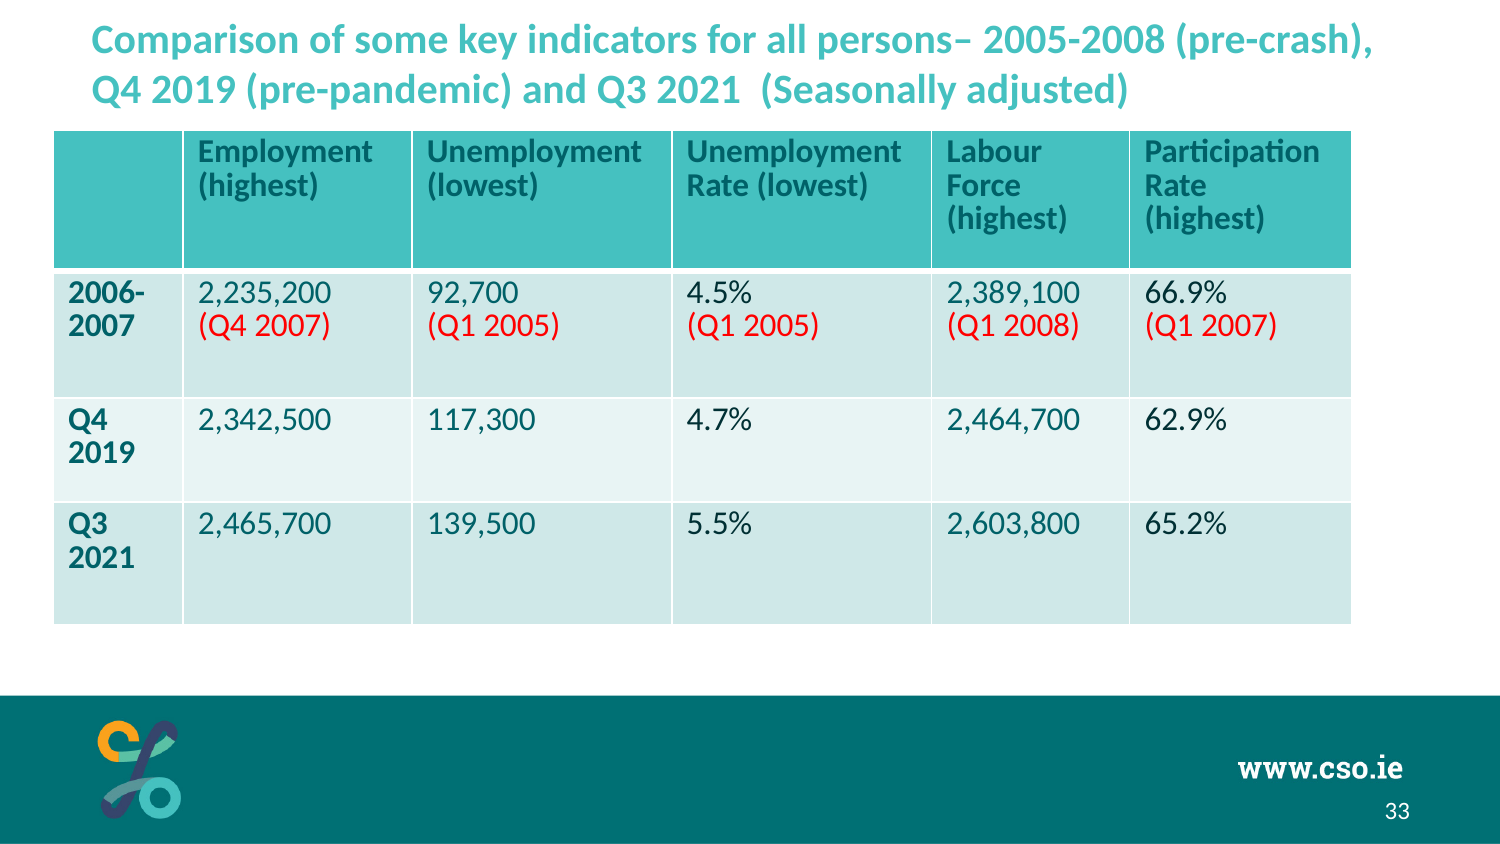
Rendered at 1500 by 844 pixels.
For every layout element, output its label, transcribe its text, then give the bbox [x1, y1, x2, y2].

table_cell Q4 2019 [54, 399, 182, 501]
table_cell 2,603,800 [932, 503, 1129, 624]
table_cell 92,700 (Q1 2005) [413, 274, 671, 397]
table_header Unemployment Rate (lowest) [673, 131, 931, 268]
picture [0, 0, 1500, 844]
table_cell Q3 2021 [54, 503, 182, 624]
table_cell 2006-2007 [54, 274, 182, 397]
table_cell 139,500 [413, 503, 671, 624]
table_header [54, 131, 182, 268]
table_cell 66.9% (Q1 2007) [1130, 274, 1351, 397]
table_header Unemployment (lowest) [413, 131, 671, 268]
table_cell 2,342,500 [184, 399, 411, 501]
table_cell 117,300 [413, 399, 671, 501]
table_cell 4.5% (Q1 2005) [673, 274, 931, 397]
table_cell 2,235,200 (Q4 2007) [184, 274, 411, 397]
table_cell 5.5% [673, 503, 931, 624]
table_cell 2,389,100 (Q1 2008) [932, 274, 1129, 397]
table_header Labour Force (highest) [932, 131, 1129, 268]
table_header Employment (highest) [184, 131, 411, 268]
table_cell 4.7% [673, 399, 931, 501]
table_cell 2,464,700 [932, 399, 1129, 501]
table_cell 2,465,700 [184, 503, 411, 624]
table_cell 62.9% [1130, 399, 1351, 501]
slide_number 33 [1087, 787, 1425, 833]
table_header Participation Rate (highest) [1130, 131, 1351, 268]
title Comparison of some key indicators for all persons– 2005-2008 (pre-crash), Q4 2019 (pre-pandemic) and Q3 2021 (Seasonally adjusted) [76, 33, 1425, 140]
table_cell 65.2% [1130, 503, 1351, 624]
